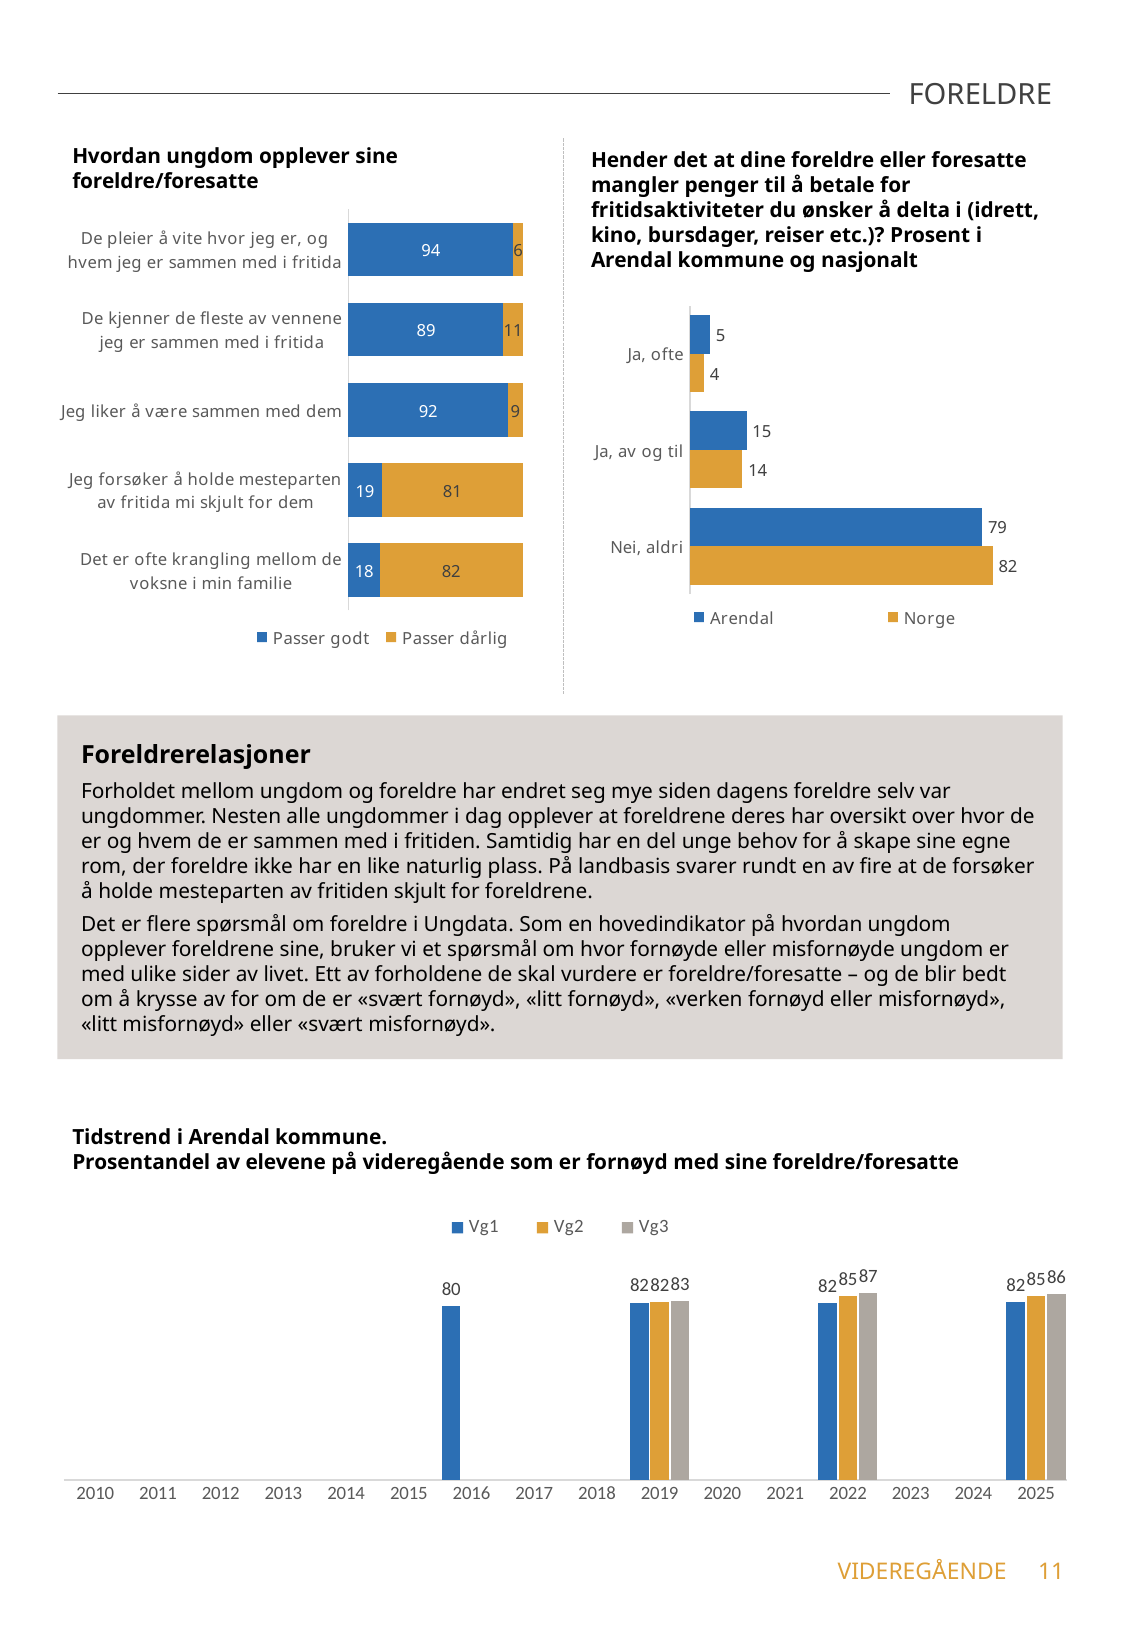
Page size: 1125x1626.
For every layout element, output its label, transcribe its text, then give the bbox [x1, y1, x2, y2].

text_box VIDEREGÅENDE 11 [49, 1549, 1125, 1592]
text_box Foreldrerelasjoner Forholdet mellom ungdom og foreldre har endret seg mye siden dagens foreldre selv var ungdommer. Nesten alle ungdommer i dag opplever at foreldrene deres har oversikt over hvor de er og hvem de er sammen med i fritiden. Samtidig har en del unge behov for å skape sine egne rom, der foreldre ikke har en like naturlig plass. På landbasis svarer rundt en av fire at de forsøker å holde mesteparten av fritiden skjult for foreldrene. Det er flere spørsmål om foreldre i Ungdata. Som en hovedindikator på hvordan ungdom opplever foreldrene sine, bruker vi et spørsmål om hvor fornøyde eller misfornøyde ungdom er med ulike sider av livet. Ett av forholdene de skal vurdere er foreldre/foresatte – og de blir bedt om å krysse av for om de er «svært fornøyd», «litt fornøyd», «verken fornøyd eller misfornøyd», «litt misfornøyd» eller «svært misfornøyd». [57, 715, 1063, 1060]
text_box Hvordan ungdom opplever sine foreldre/foresatte [57, 134, 530, 200]
text_box FORELDRE [57, 68, 1067, 118]
text_box Hender det at dine foreldre eller foresatte mangler penger til å betale for fritidsaktiviteter du ønsker å delta i (idrett, kino, bursdager, reiser etc.)? Prosent i Arendal kommune og nasjonalt [576, 139, 1070, 280]
chart [58, 200, 533, 666]
text_box Tidstrend i Arendal kommune. Prosentandel av elevene på videregående som er fornøyd med sine foreldre/foresatte [57, 1116, 1063, 1182]
chart [585, 298, 1070, 648]
chart [57, 1203, 1070, 1525]
